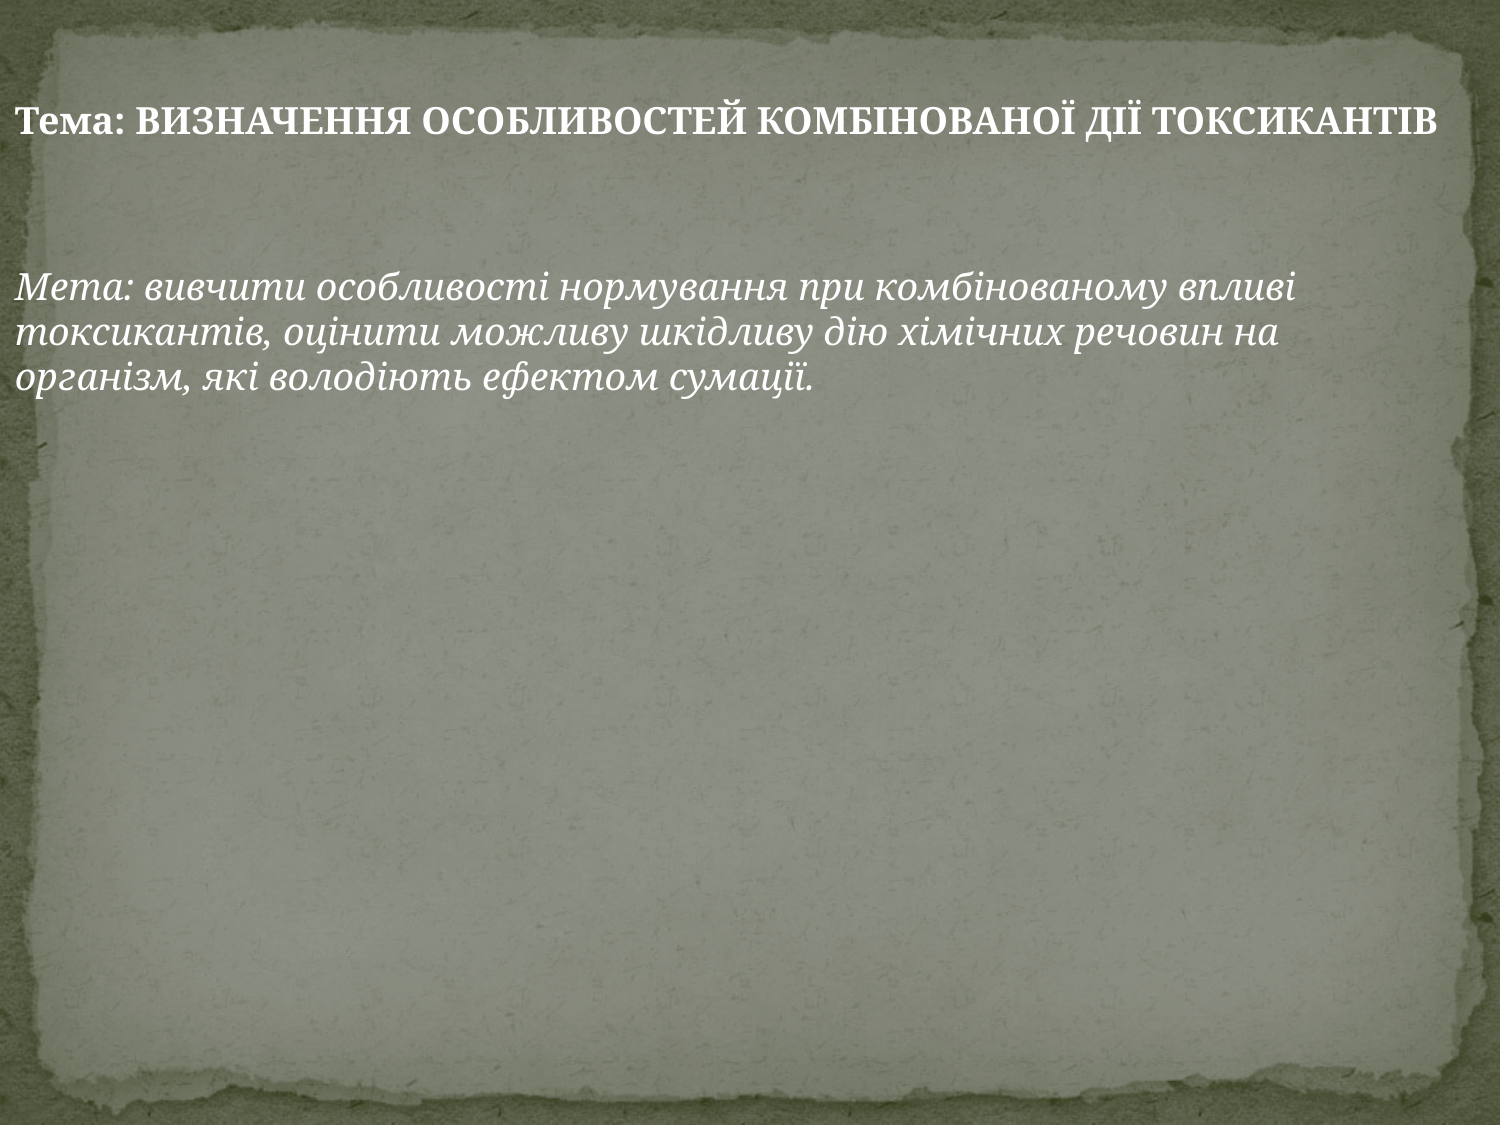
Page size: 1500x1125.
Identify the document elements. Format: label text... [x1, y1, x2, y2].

text_box Тема: ВИЗНАЧЕННЯ ОСОБЛИВОСТЕЙ КОМБІНОВАНОЇ ДІЇ ТОКСИКАНТІВ [0, 89, 1500, 150]
text_box Мета: вивчити особливості нормування при комбінованому впливі токсикантів, оцінити можливу шкідливу дію хімічних речовин на організм, які володіють ефектом сумації. [0, 255, 1447, 405]
